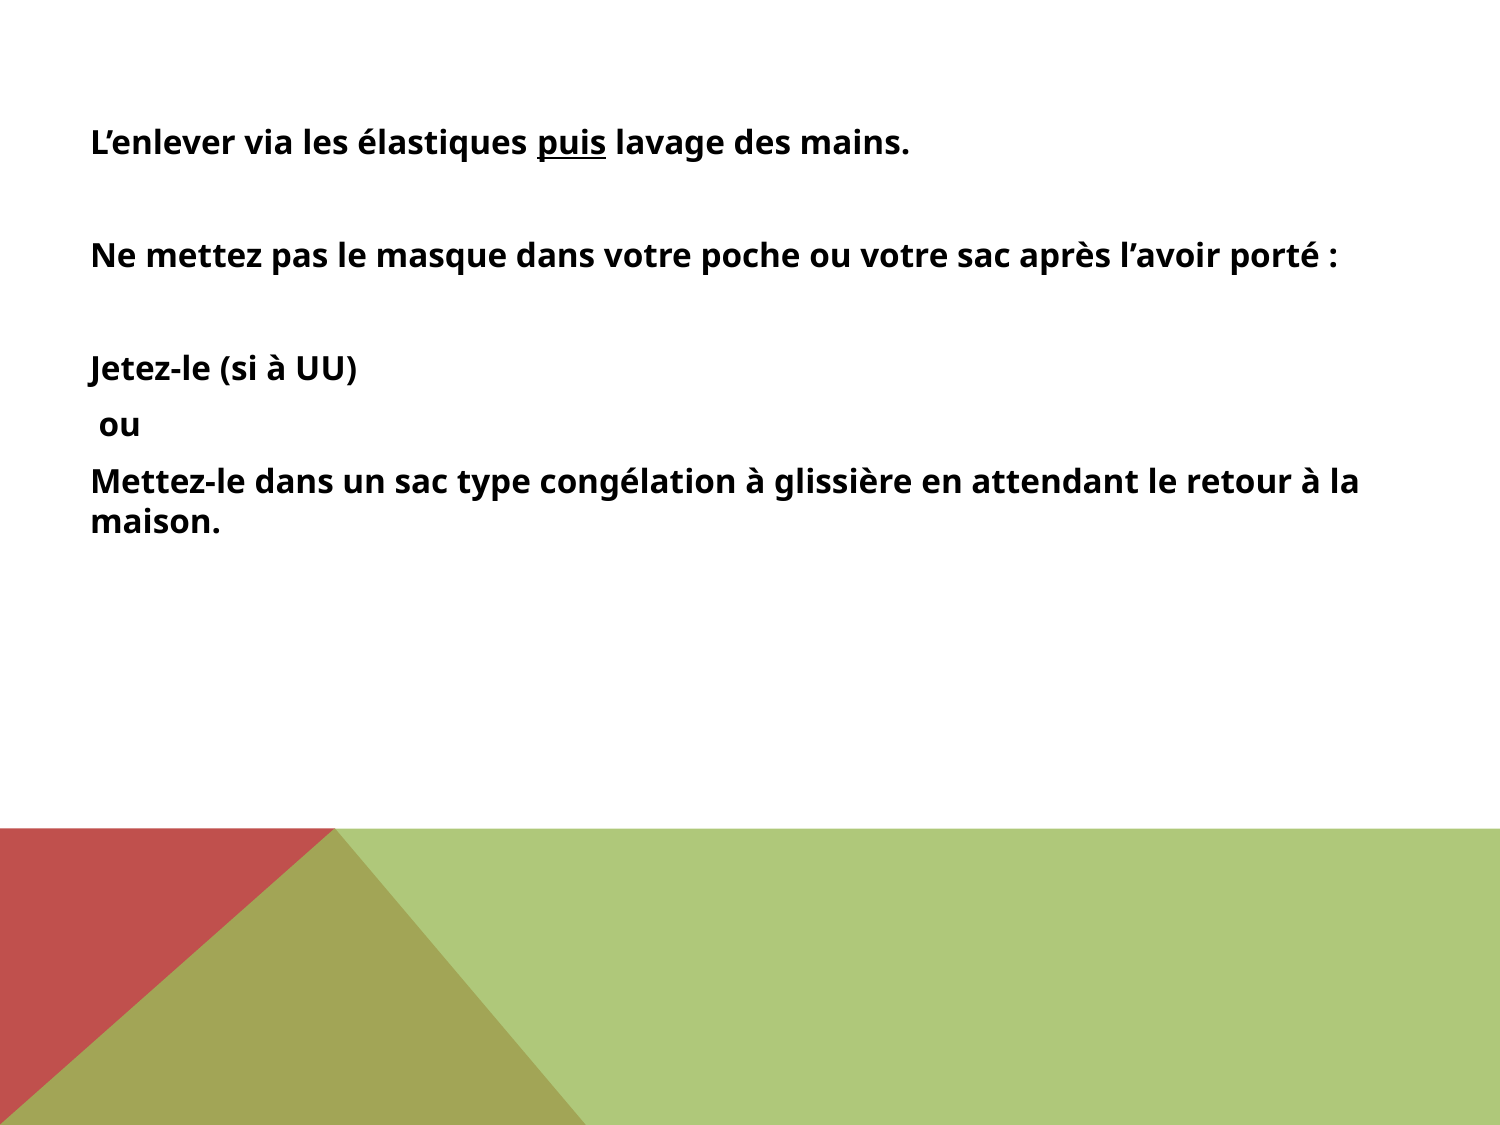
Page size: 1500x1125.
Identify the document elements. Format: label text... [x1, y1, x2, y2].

list L’enlever via les élastiques puis lavage des mains. Ne mettez pas le masque dans votre poche ou votre sac après l’avoir porté : Jetez-le (si à UU) ou Mettez-le dans un sac type congélation à glissière en attendant le retour à la maison. [75, 113, 1425, 1005]
